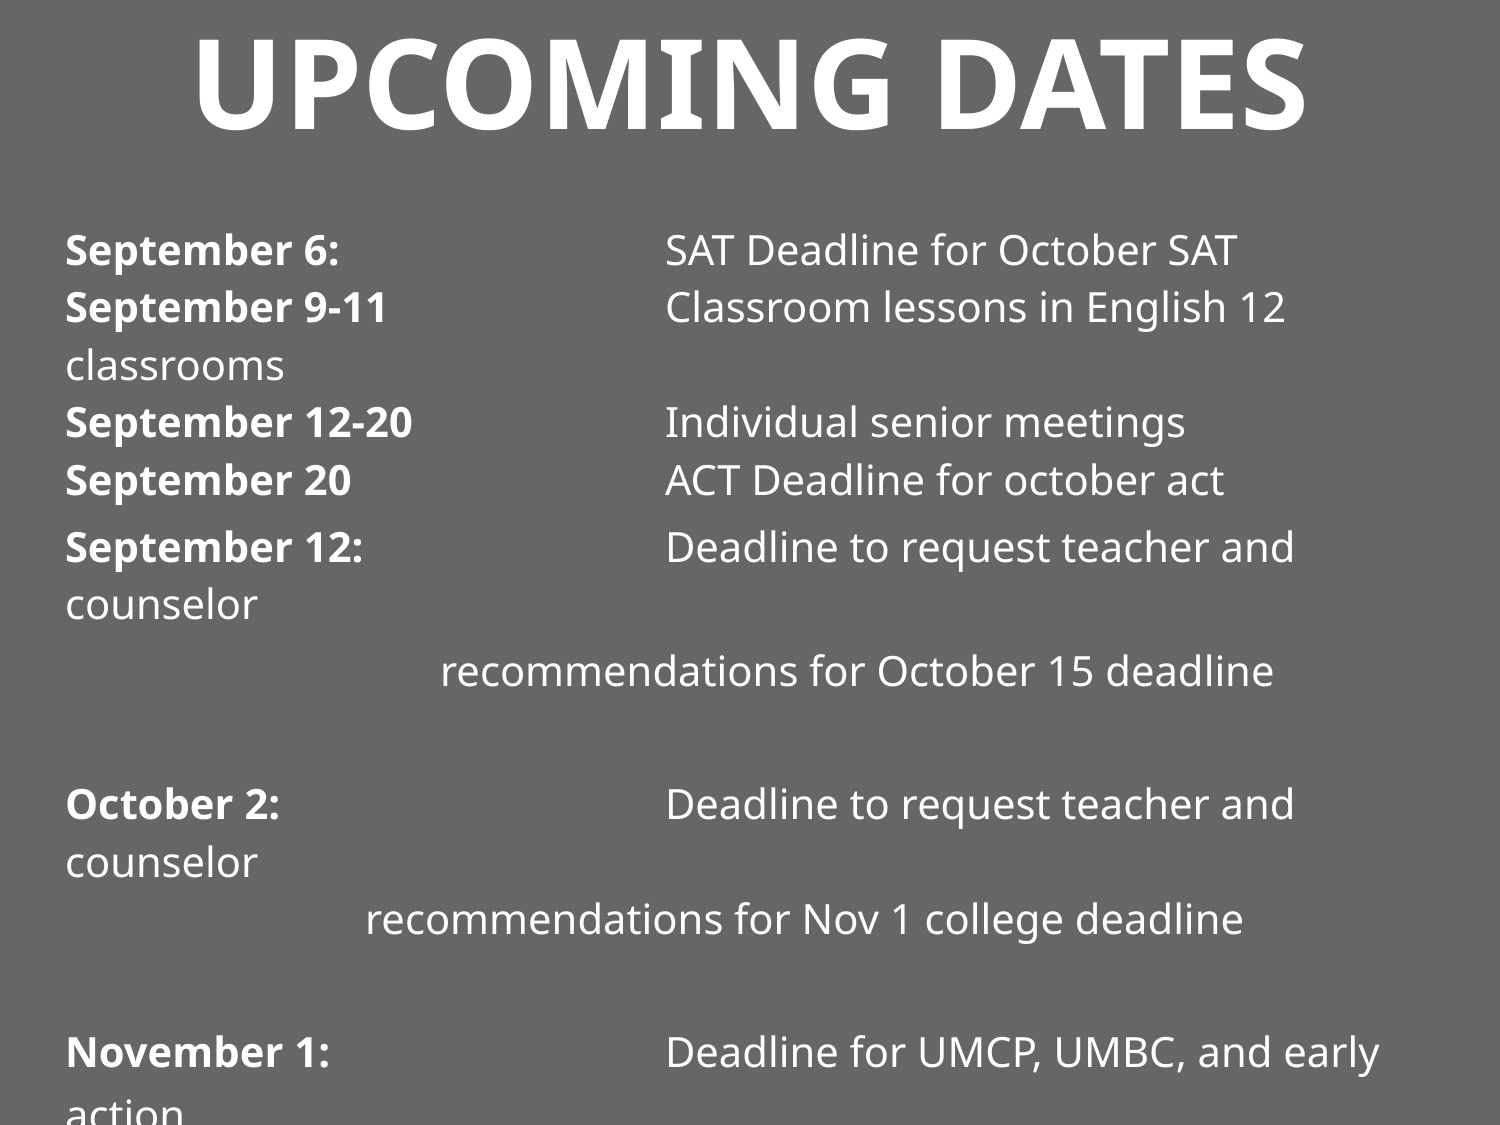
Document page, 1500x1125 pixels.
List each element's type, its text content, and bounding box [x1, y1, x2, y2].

title UPCOMING DATES [50, 37, 1450, 162]
list September 6: SAT Deadline for October SAT September 9-11 Classroom lessons in English 12 classrooms September 12-20 Individual senior meetings September 20 ACT Deadline for october act September 12: Deadline to request teacher and counselor recommendations for October 15 deadline October 2: Deadline to request teacher and counselor recommendations for Nov 1 college deadline November 1: Deadline for UMCP, UMBC, and early action [50, 208, 1500, 984]
